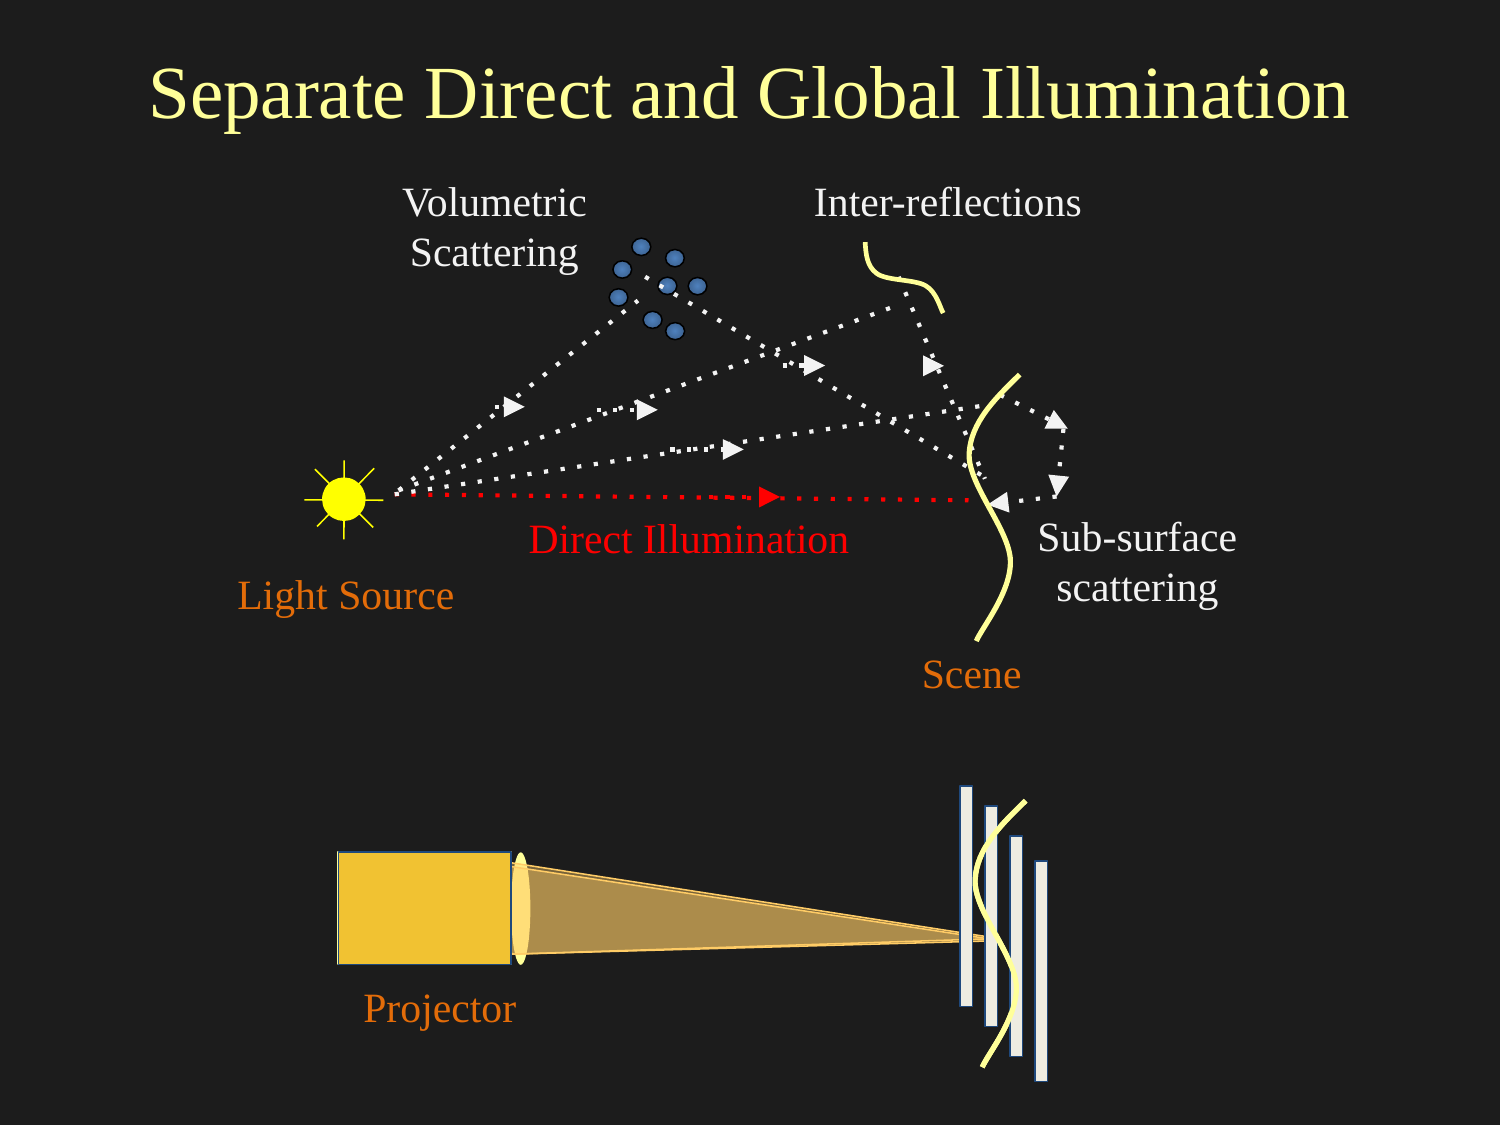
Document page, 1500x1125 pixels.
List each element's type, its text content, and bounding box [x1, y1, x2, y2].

text_box Projector [333, 973, 547, 1040]
text_box Separate Direct and Global Illumination [0, 35, 1500, 142]
text_box [511, 862, 954, 955]
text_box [221, 167, 1278, 712]
text_box [515, 852, 527, 865]
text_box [959, 785, 1048, 1082]
text_box [338, 851, 511, 965]
text_box [515, 954, 527, 965]
